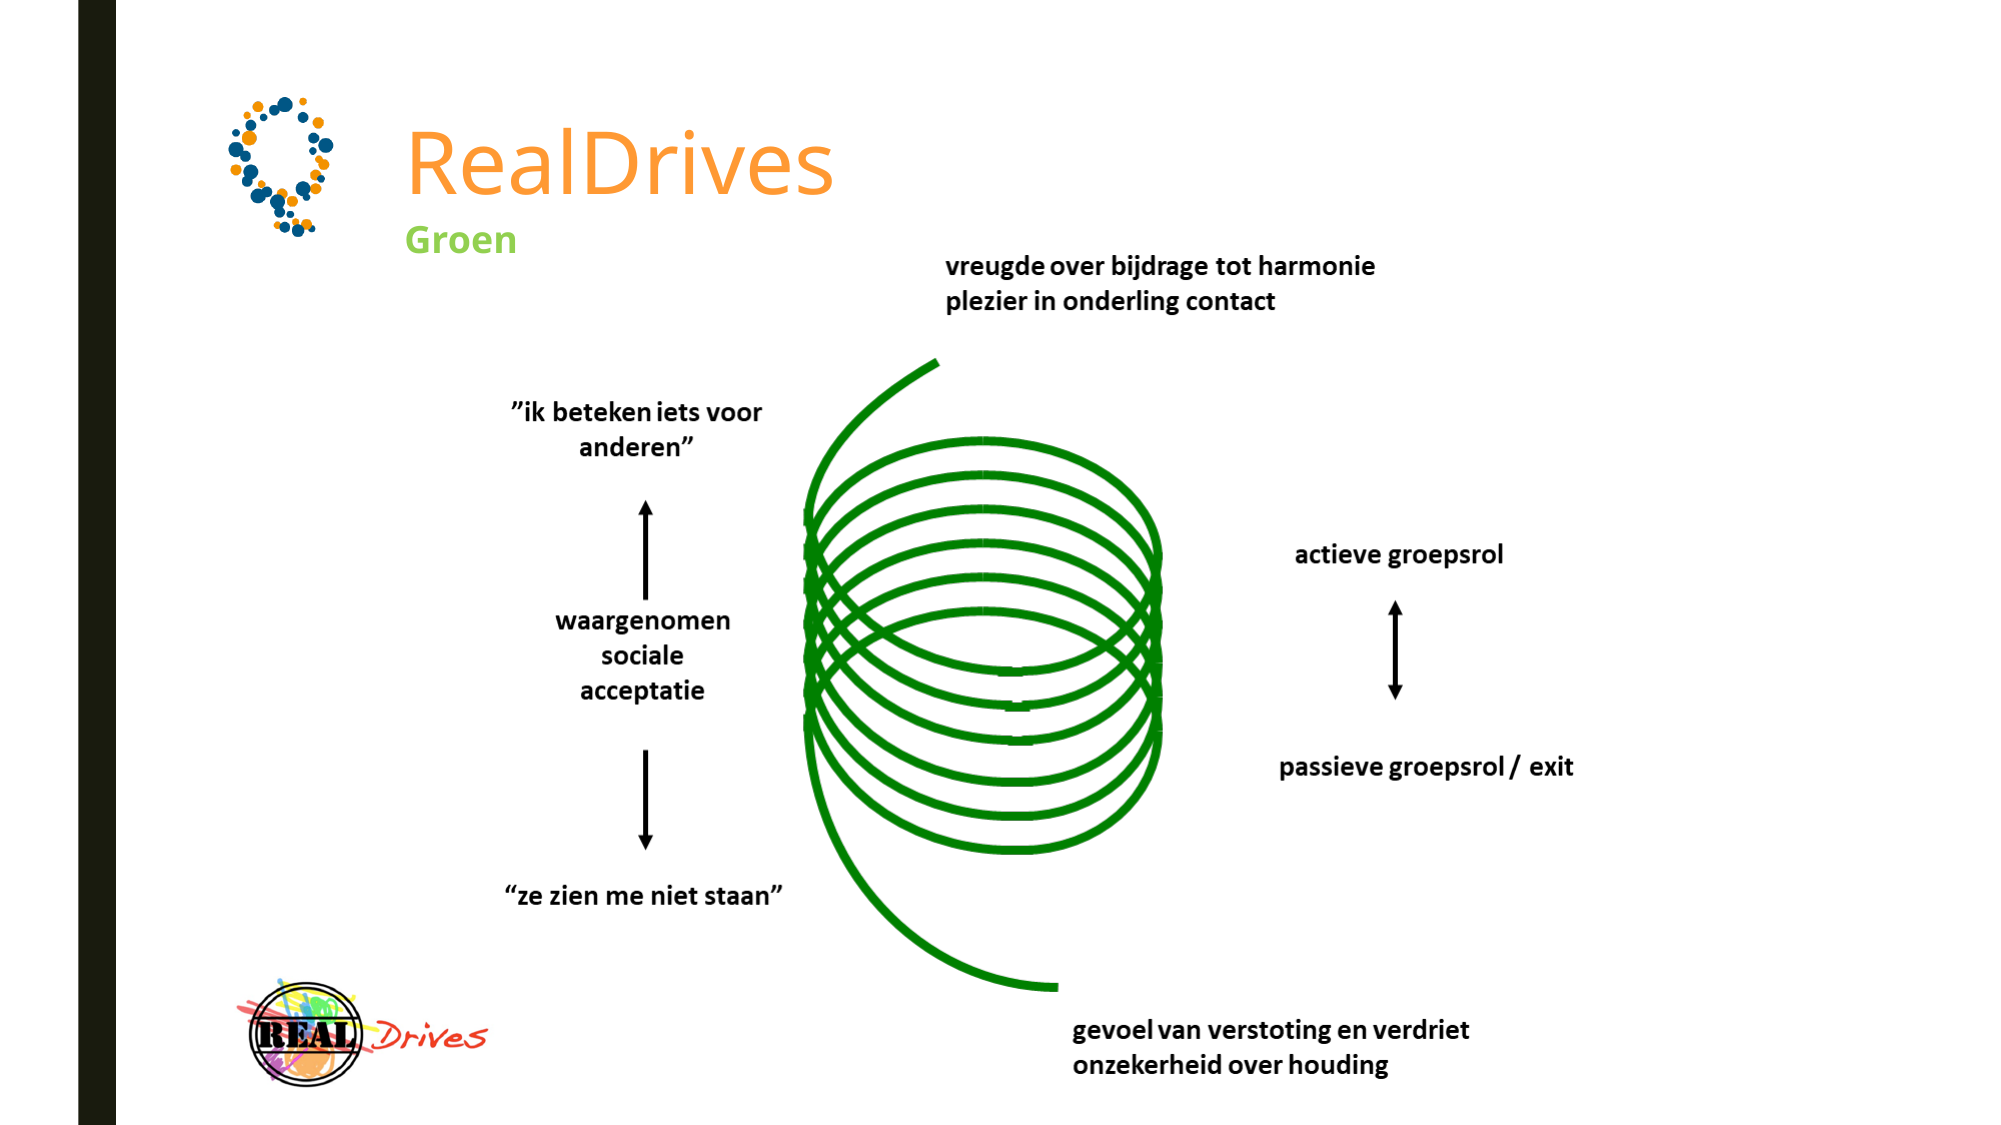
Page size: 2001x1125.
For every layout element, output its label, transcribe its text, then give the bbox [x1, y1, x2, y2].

text_box Groen [389, 208, 825, 269]
picture [225, 239, 1592, 1100]
picture [224, 94, 339, 240]
text_box RealDrives [389, 112, 890, 222]
